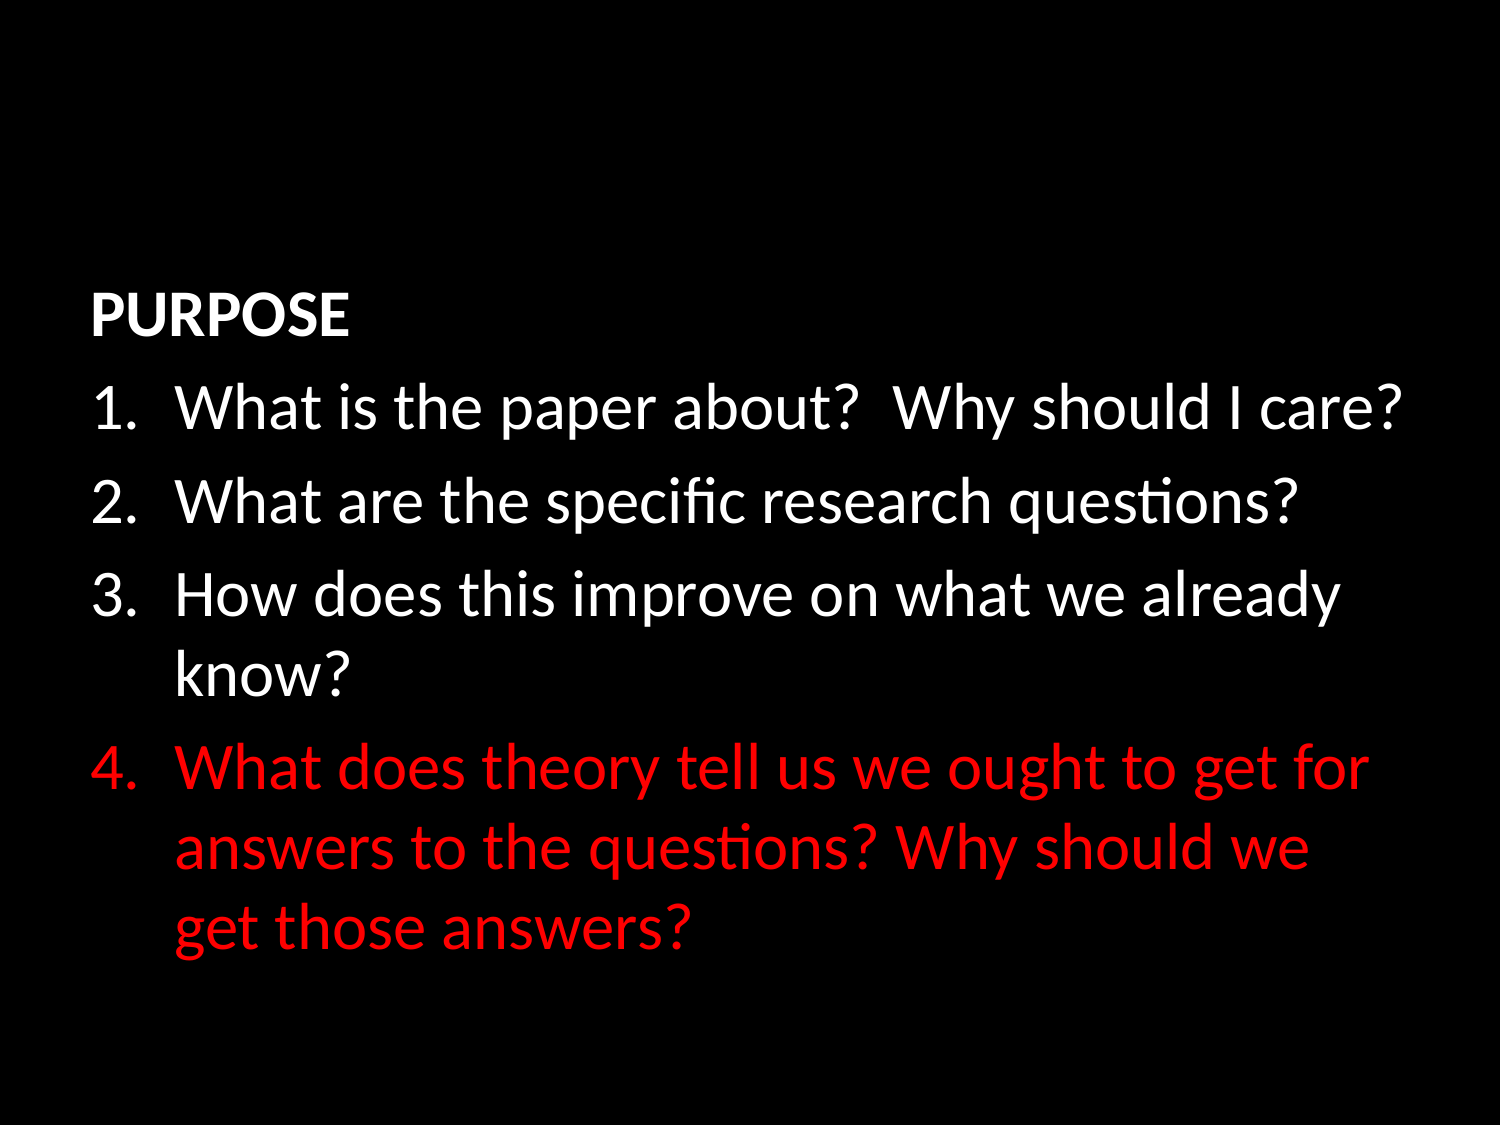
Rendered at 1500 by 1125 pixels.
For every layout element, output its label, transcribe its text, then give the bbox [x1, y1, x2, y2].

list PURPOSE What is the paper about? Why should I care? What are the specific research questions? How does this improve on what we already know? What does theory tell us we ought to get for answers to the questions? Why should we get those answers? [75, 262, 1425, 1005]
